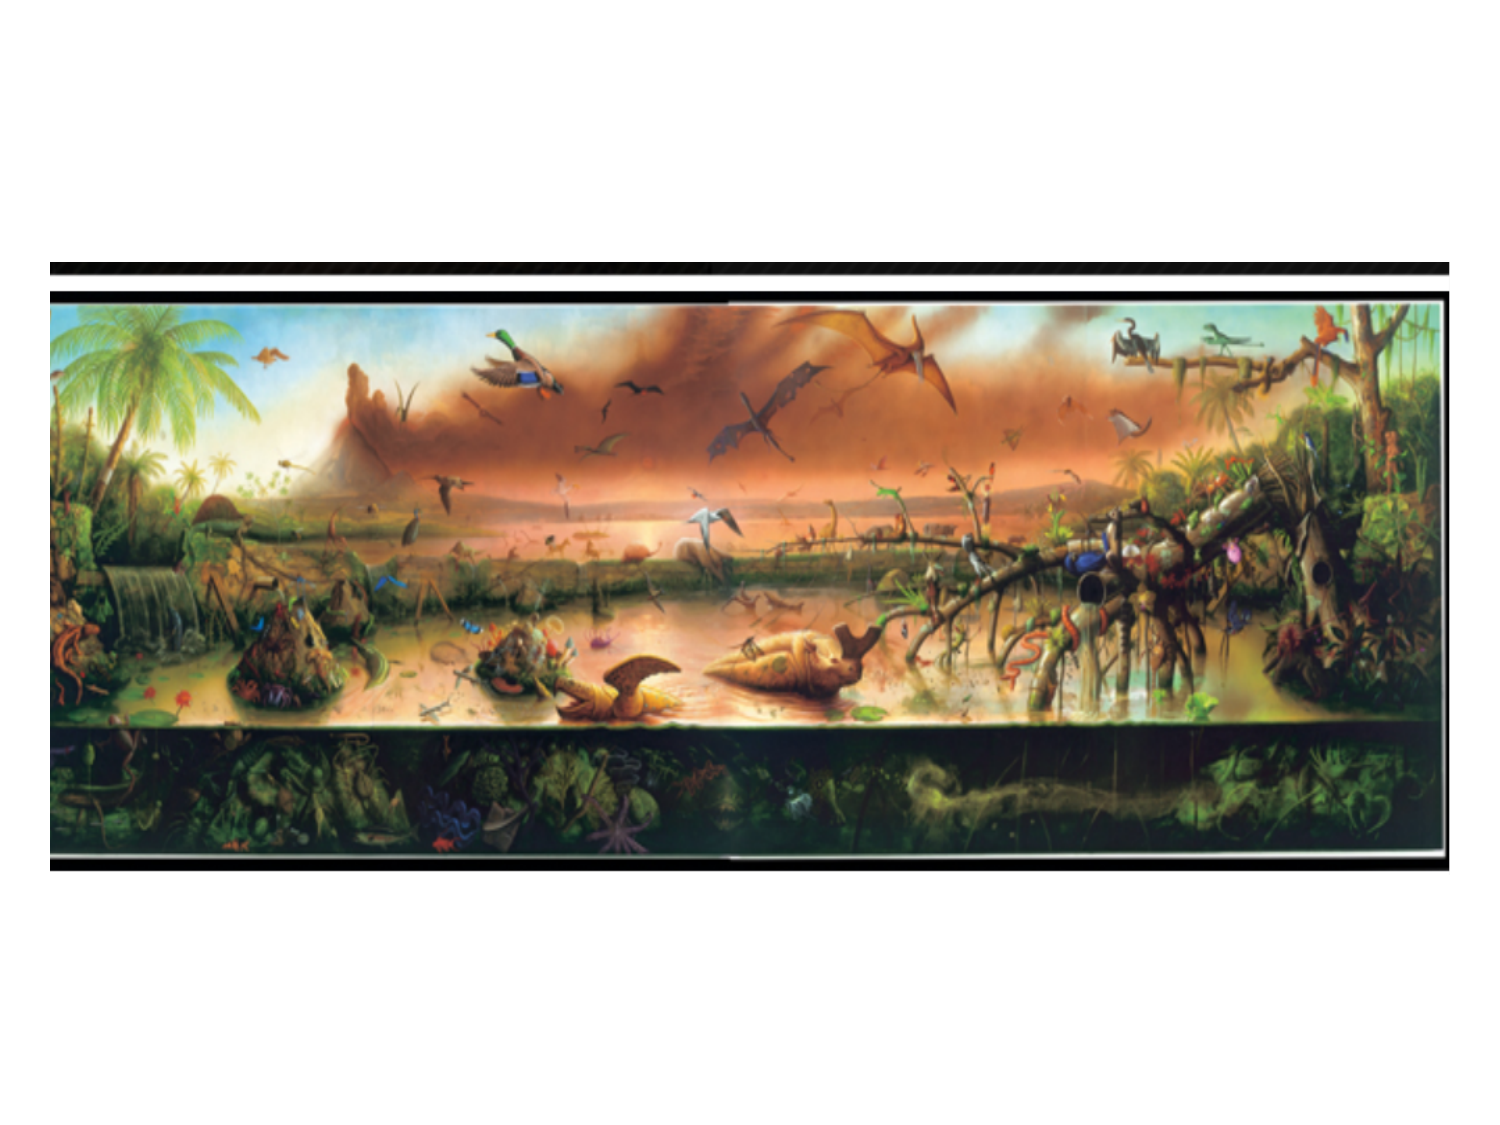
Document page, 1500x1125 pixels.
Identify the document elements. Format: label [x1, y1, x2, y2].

picture [49, 262, 1451, 876]
